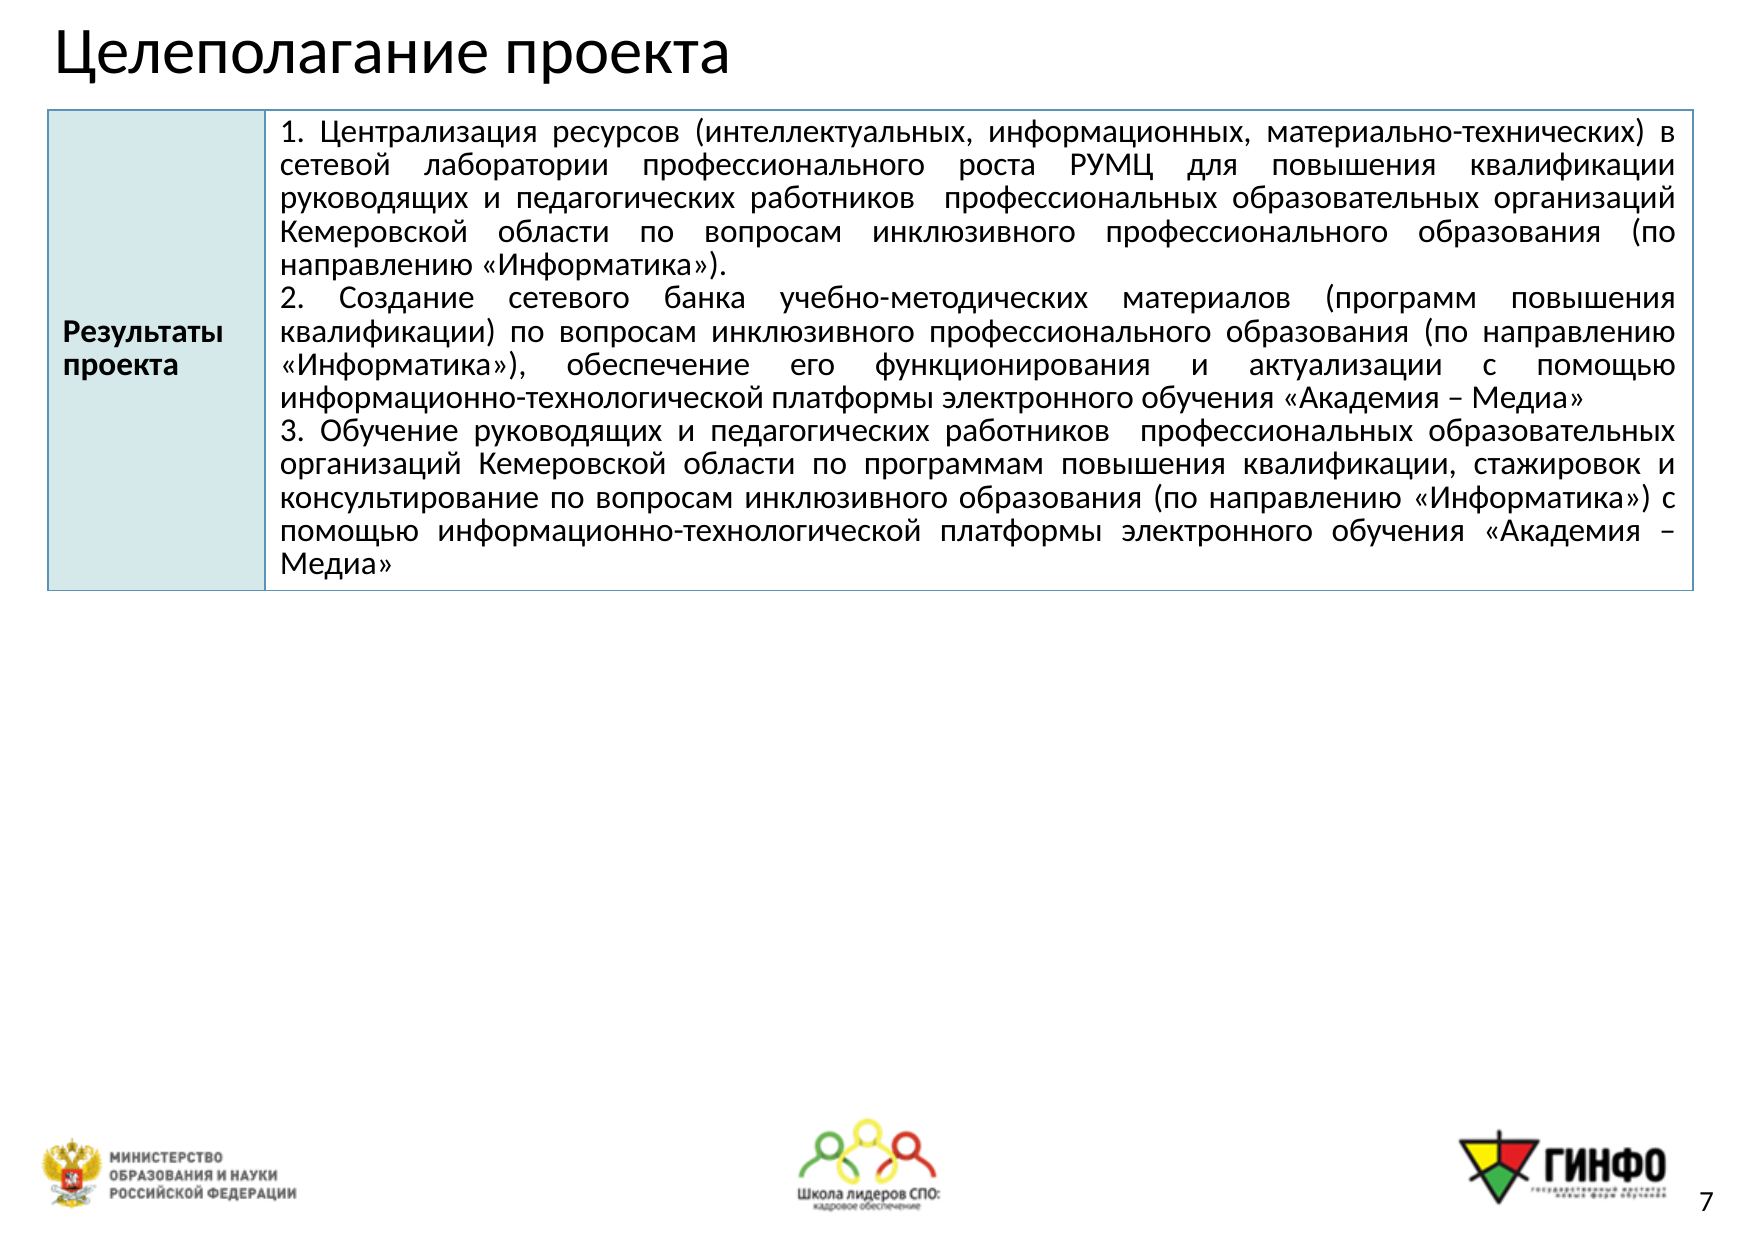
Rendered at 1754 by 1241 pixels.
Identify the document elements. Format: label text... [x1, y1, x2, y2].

table_header Результаты проекта [49, 111, 264, 590]
slide_number 7 [1685, 1166, 1732, 1233]
title Целеполагание проекта [0, 0, 849, 106]
table_header 1. Централизация ресурсов (интеллектуальных, информационных, материально-технических) в сетевой лаборатории профессионального роста РУМЦ для повышения квалификации руководящих и педагогических работников профессиональных образовательных организаций Кемеровской области по вопросам инклюзивного профессионального образования (по направлению «Информатика»). 2. Создание сетевого банка учебно-методических материалов (программ повышения квалификации) по вопросам инклюзивного профессионального образования (по направлению «Информатика»), обеспечение его функционирования и актуализации с помощью информационно-технологической платформы электронного обучения «Академия – Медиа» 3. Обучение руководящих и педагогических работников профессиональных образовательных организаций Кемеровской области по программам повышения квалификации, стажировок и консультирование по вопросам инклюзивного образования (по направлению «Информатика») с помощью информационно-технологической платформы электронного обучения «Академия – Медиа» [266, 111, 1692, 590]
picture [35, 1113, 1679, 1234]
